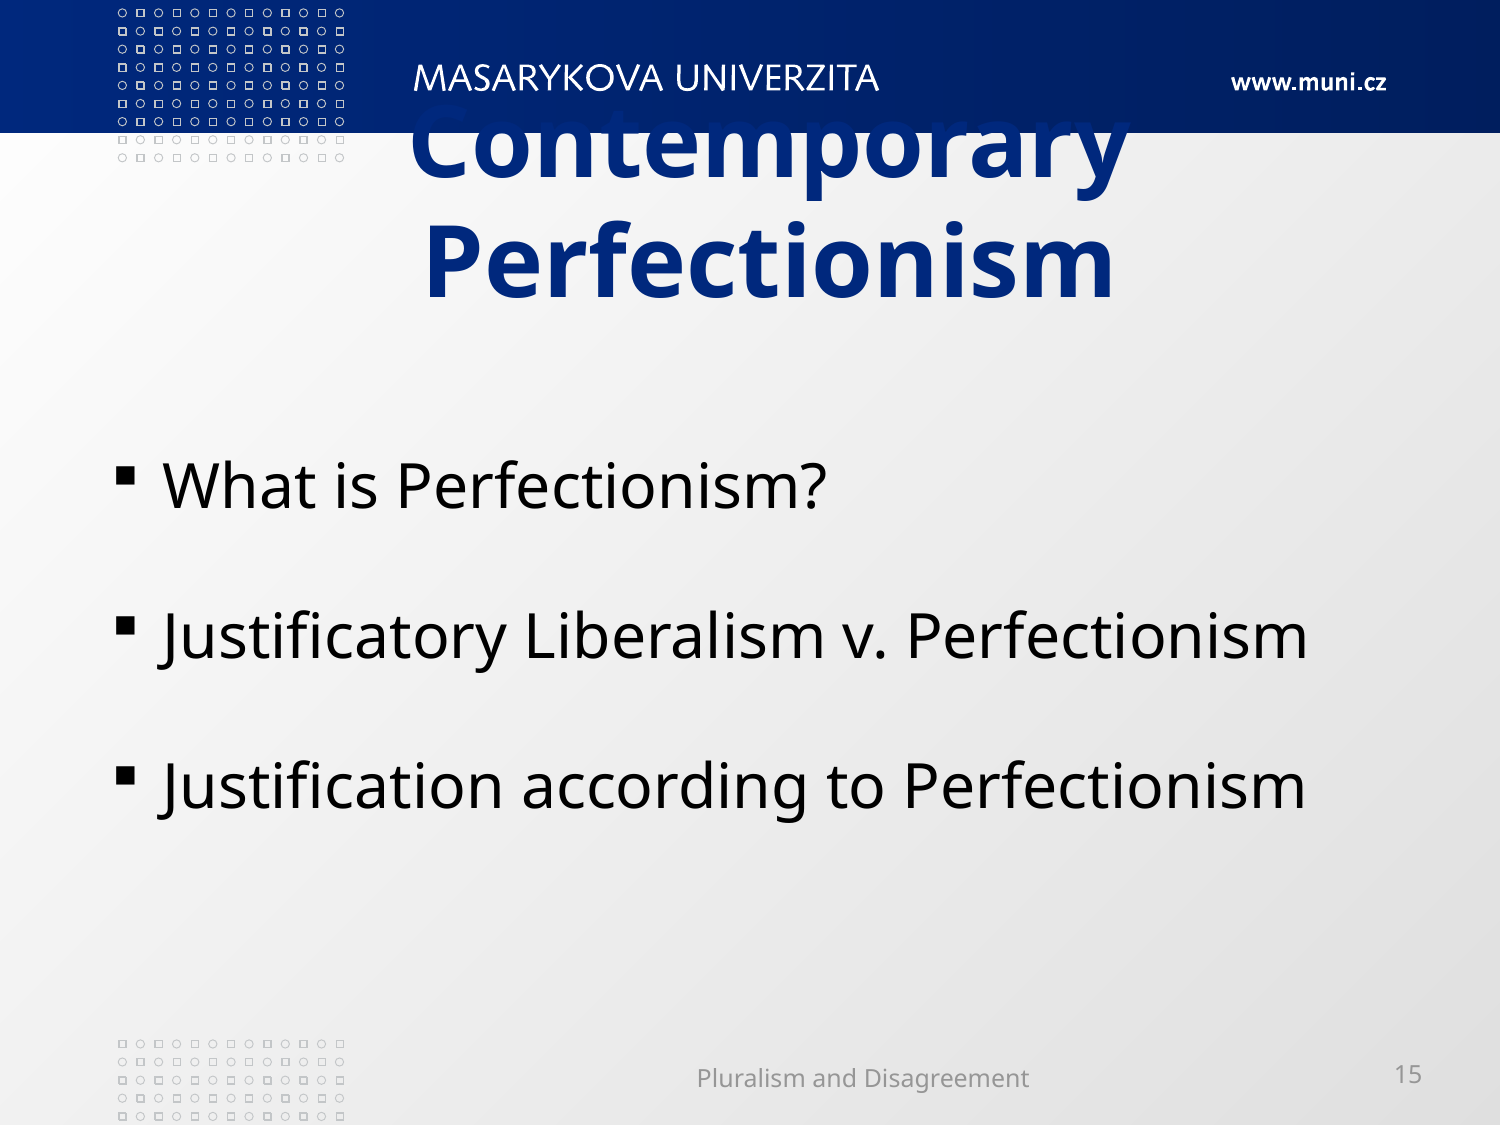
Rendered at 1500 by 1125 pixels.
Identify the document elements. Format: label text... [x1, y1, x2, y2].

text_box What is Perfectionism? Justificatory Liberalism v. Perfectionism Justification according to Perfectionism [96, 438, 1458, 829]
title Contemporary Perfectionism [131, 138, 1409, 325]
slide_number 15 [1124, 1024, 1438, 1101]
footer Pluralism and Disagreement [419, 1024, 1124, 1101]
